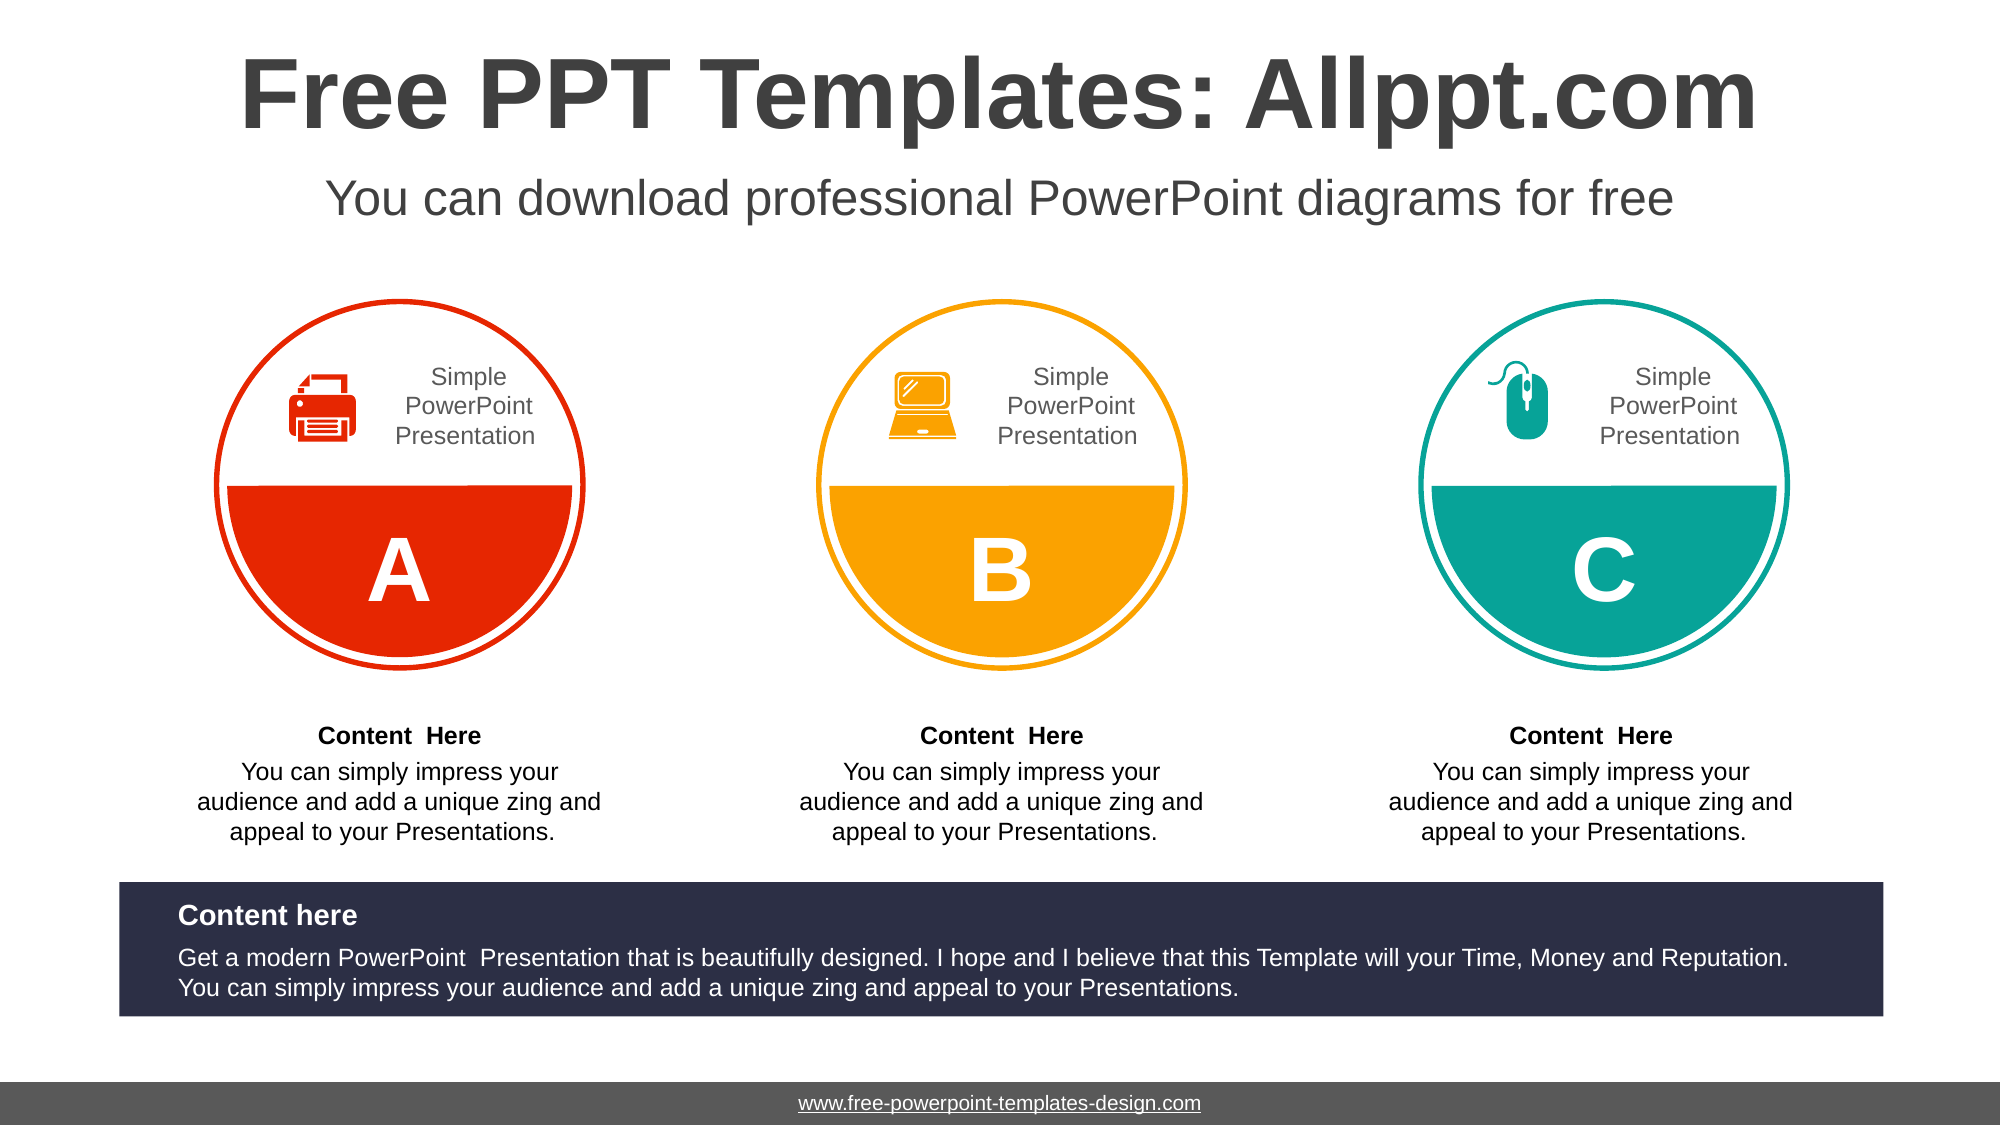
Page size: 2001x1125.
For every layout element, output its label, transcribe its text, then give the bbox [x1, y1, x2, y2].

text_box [1373, 712, 1809, 855]
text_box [1418, 298, 1791, 671]
list You can download professional PowerPoint diagrams for free [0, 164, 2000, 234]
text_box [784, 712, 1220, 855]
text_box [182, 712, 618, 855]
text_box [118, 881, 1884, 1017]
text_box www.free-powerpoint-templates-design.com [0, 1082, 2000, 1123]
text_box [816, 298, 1188, 671]
title Free PPT Templates: Allppt.com [0, 32, 2000, 161]
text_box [213, 298, 586, 671]
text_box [163, 888, 1840, 1010]
